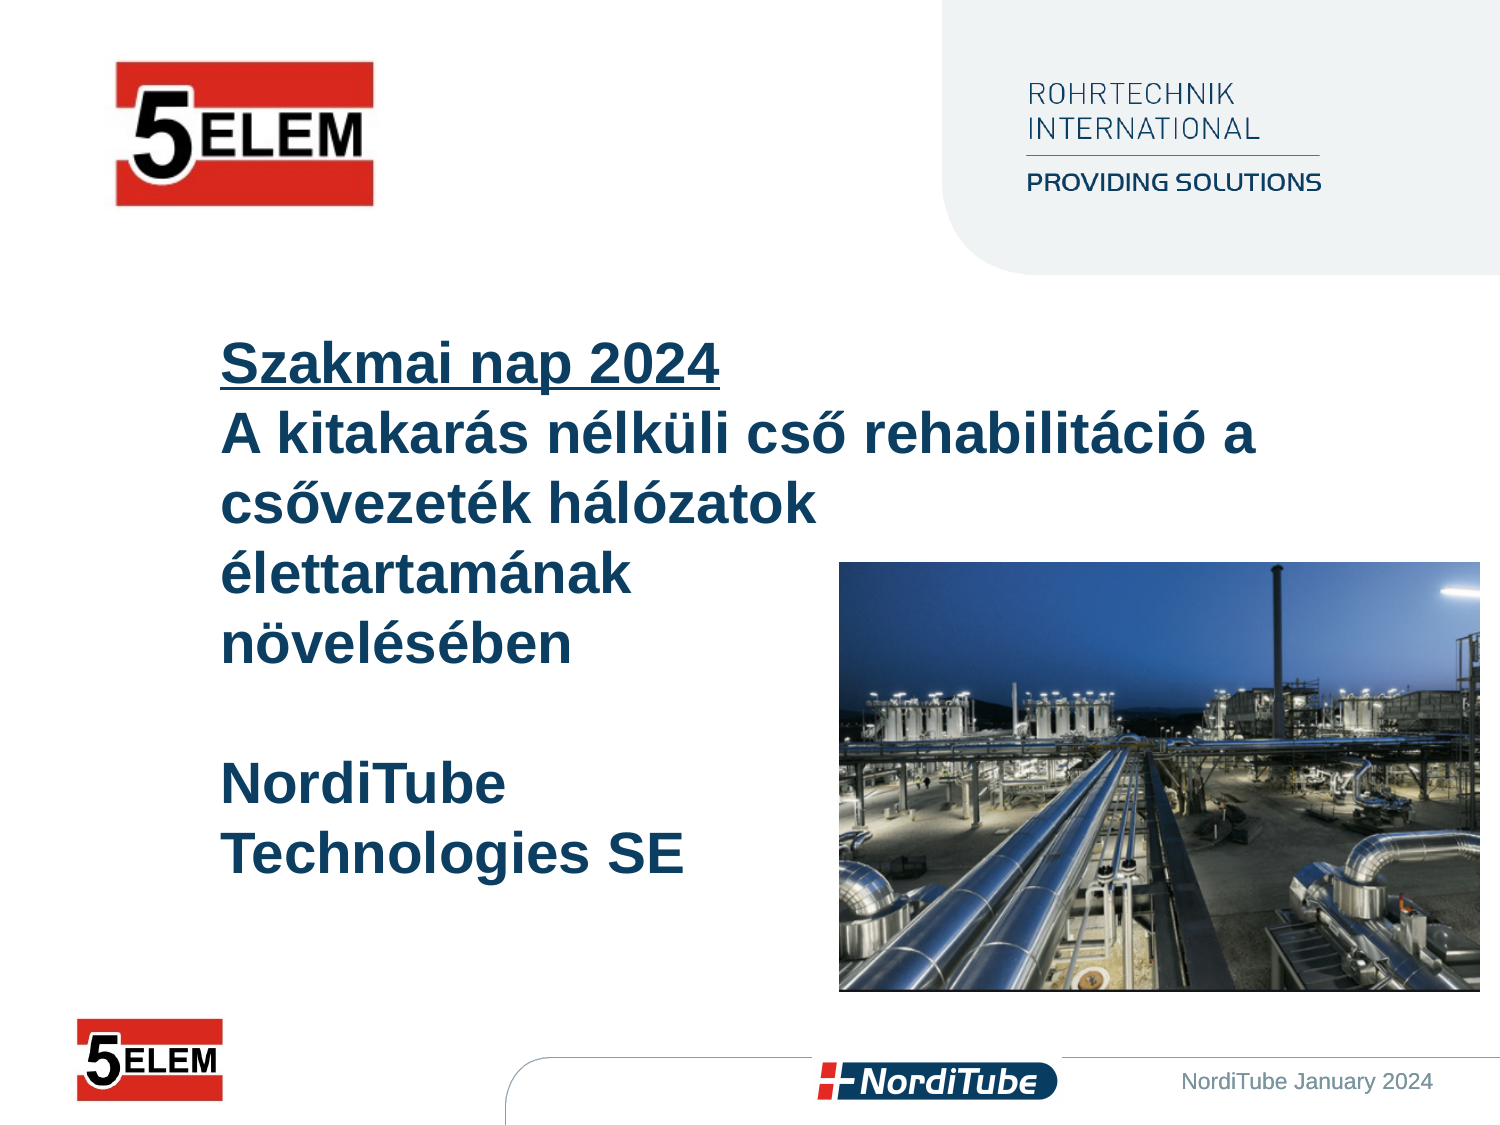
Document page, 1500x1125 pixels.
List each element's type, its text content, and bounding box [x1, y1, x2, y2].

picture [839, 562, 1480, 993]
title Szakmai nap 2024 A kitakarás nélküli cső rehabilitáció a csővezeték hálózatok élettartamának növelésében NordiTube Technologies SE [220, 454, 1339, 967]
picture [69, 1016, 227, 1104]
picture [103, 58, 382, 212]
picture [936, 0, 1500, 279]
picture [505, 1057, 1500, 1125]
